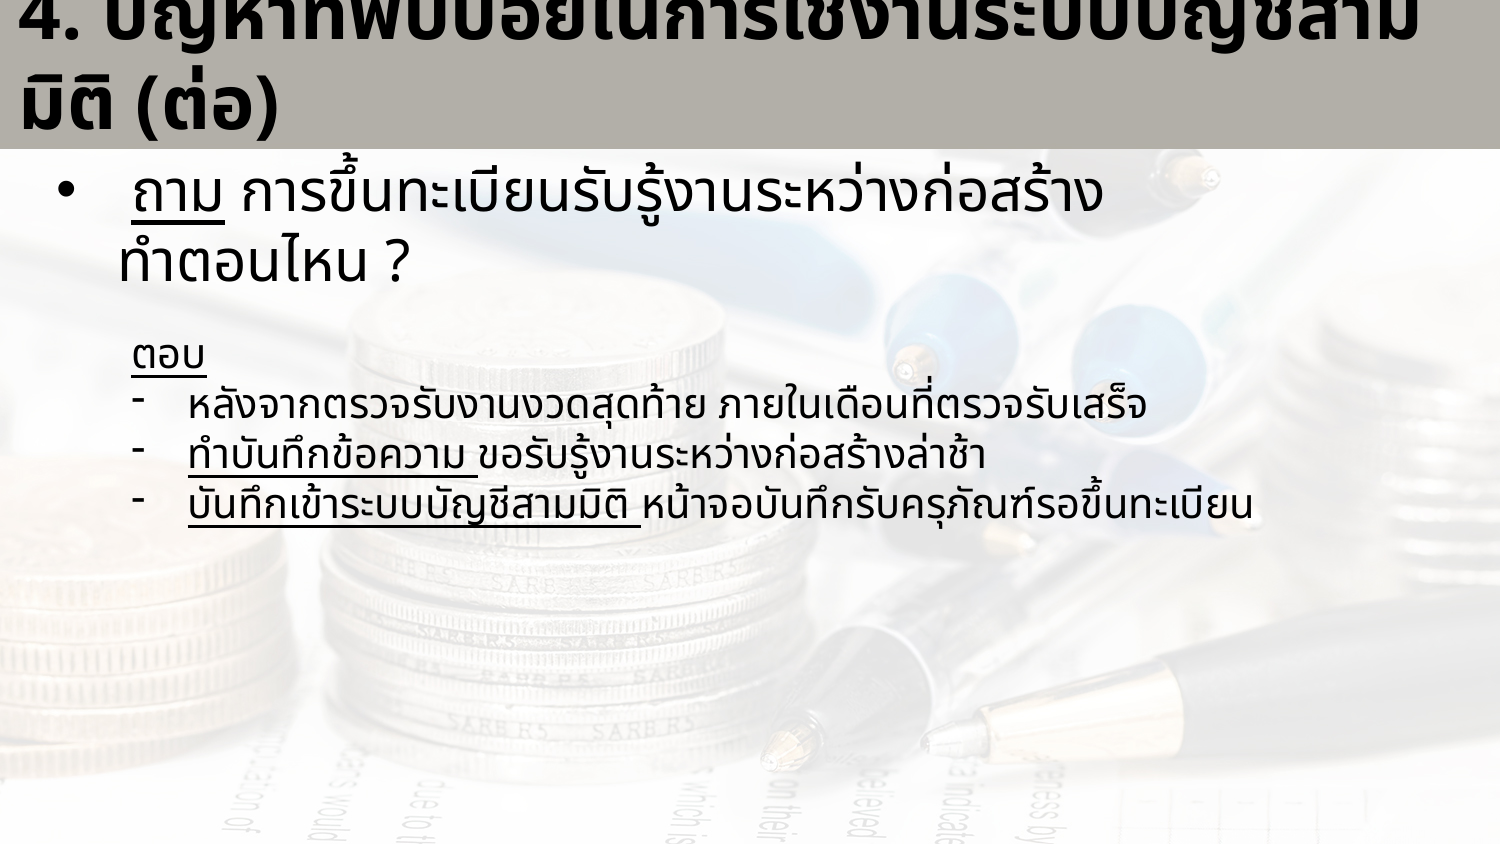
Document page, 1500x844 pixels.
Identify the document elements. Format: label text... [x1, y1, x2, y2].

picture [0, 0, 1500, 844]
title 4. ปัญหาที่พบบ่อยในการใช้งานระบบบัญชีสามมิติ (ต่อ) [4, 0, 1500, 146]
text_box ตอบ หลังจากตรวจรับงานงวดสุดท้าย ภายในเดือนที่ตรวจรับเสร็จ ทำบันทึกข้อความ ขอรับรู้งานระหว่างก่อสร้างล่าช้า บันทึกเข้าระบบบัญชีสามมิติ หน้าจอบันทึกรับครุภัณฑ์รอขึ้นทะเบียน [116, 319, 1500, 585]
text_box ถาม การขึ้นทะเบียนรับรู้งานระหว่างก่อสร้าง ทำตอนไหน ? [41, 146, 1500, 371]
